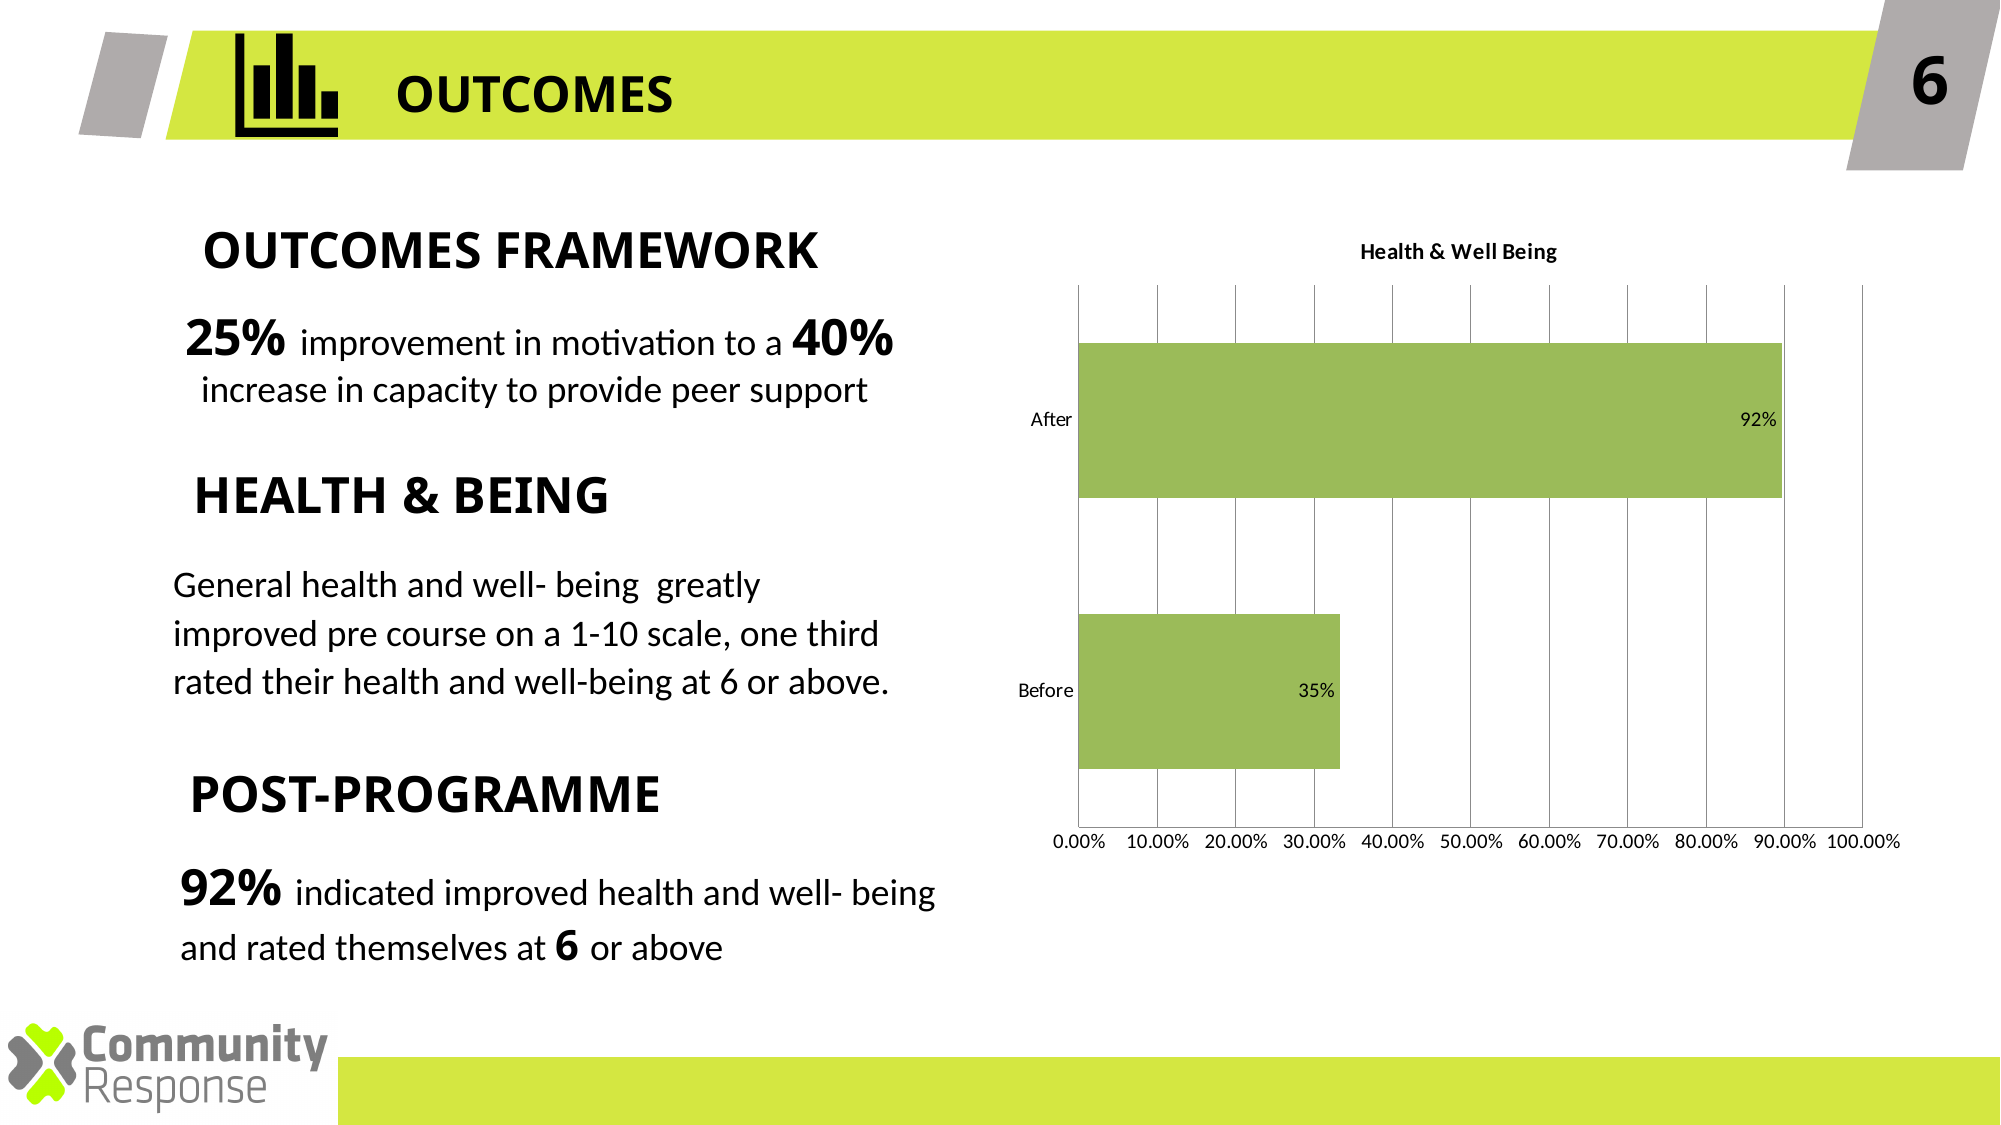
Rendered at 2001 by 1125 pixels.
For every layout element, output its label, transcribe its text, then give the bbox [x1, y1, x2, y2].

picture [214, 12, 359, 158]
text_box [338, 1056, 2000, 1125]
text_box 92% indicated improved health and well- being and rated themselves at 6 or above [165, 843, 983, 977]
picture [0, 1011, 338, 1125]
text_box [164, 29, 214, 141]
text_box POST-PROGRAMME [44, 755, 807, 831]
text_box 6 [1896, 30, 1981, 126]
text_box OUTCOMES [380, 55, 1234, 130]
text_box General health and well- being greatly improved pre course on a 1-10 scale, one third rated their health and well-being at 6 or above. [158, 549, 925, 710]
text_box [77, 30, 170, 140]
text_box [359, 29, 1877, 141]
text_box OUTCOMES FRAMEWORK [129, 210, 892, 286]
chart [999, 214, 1919, 867]
text_box [1844, 0, 2000, 172]
text_box 25% improvement in motivation to a 40% increase in capacity to provide peer support [158, 297, 921, 418]
text_box HEALTH & BEING [21, 456, 784, 532]
